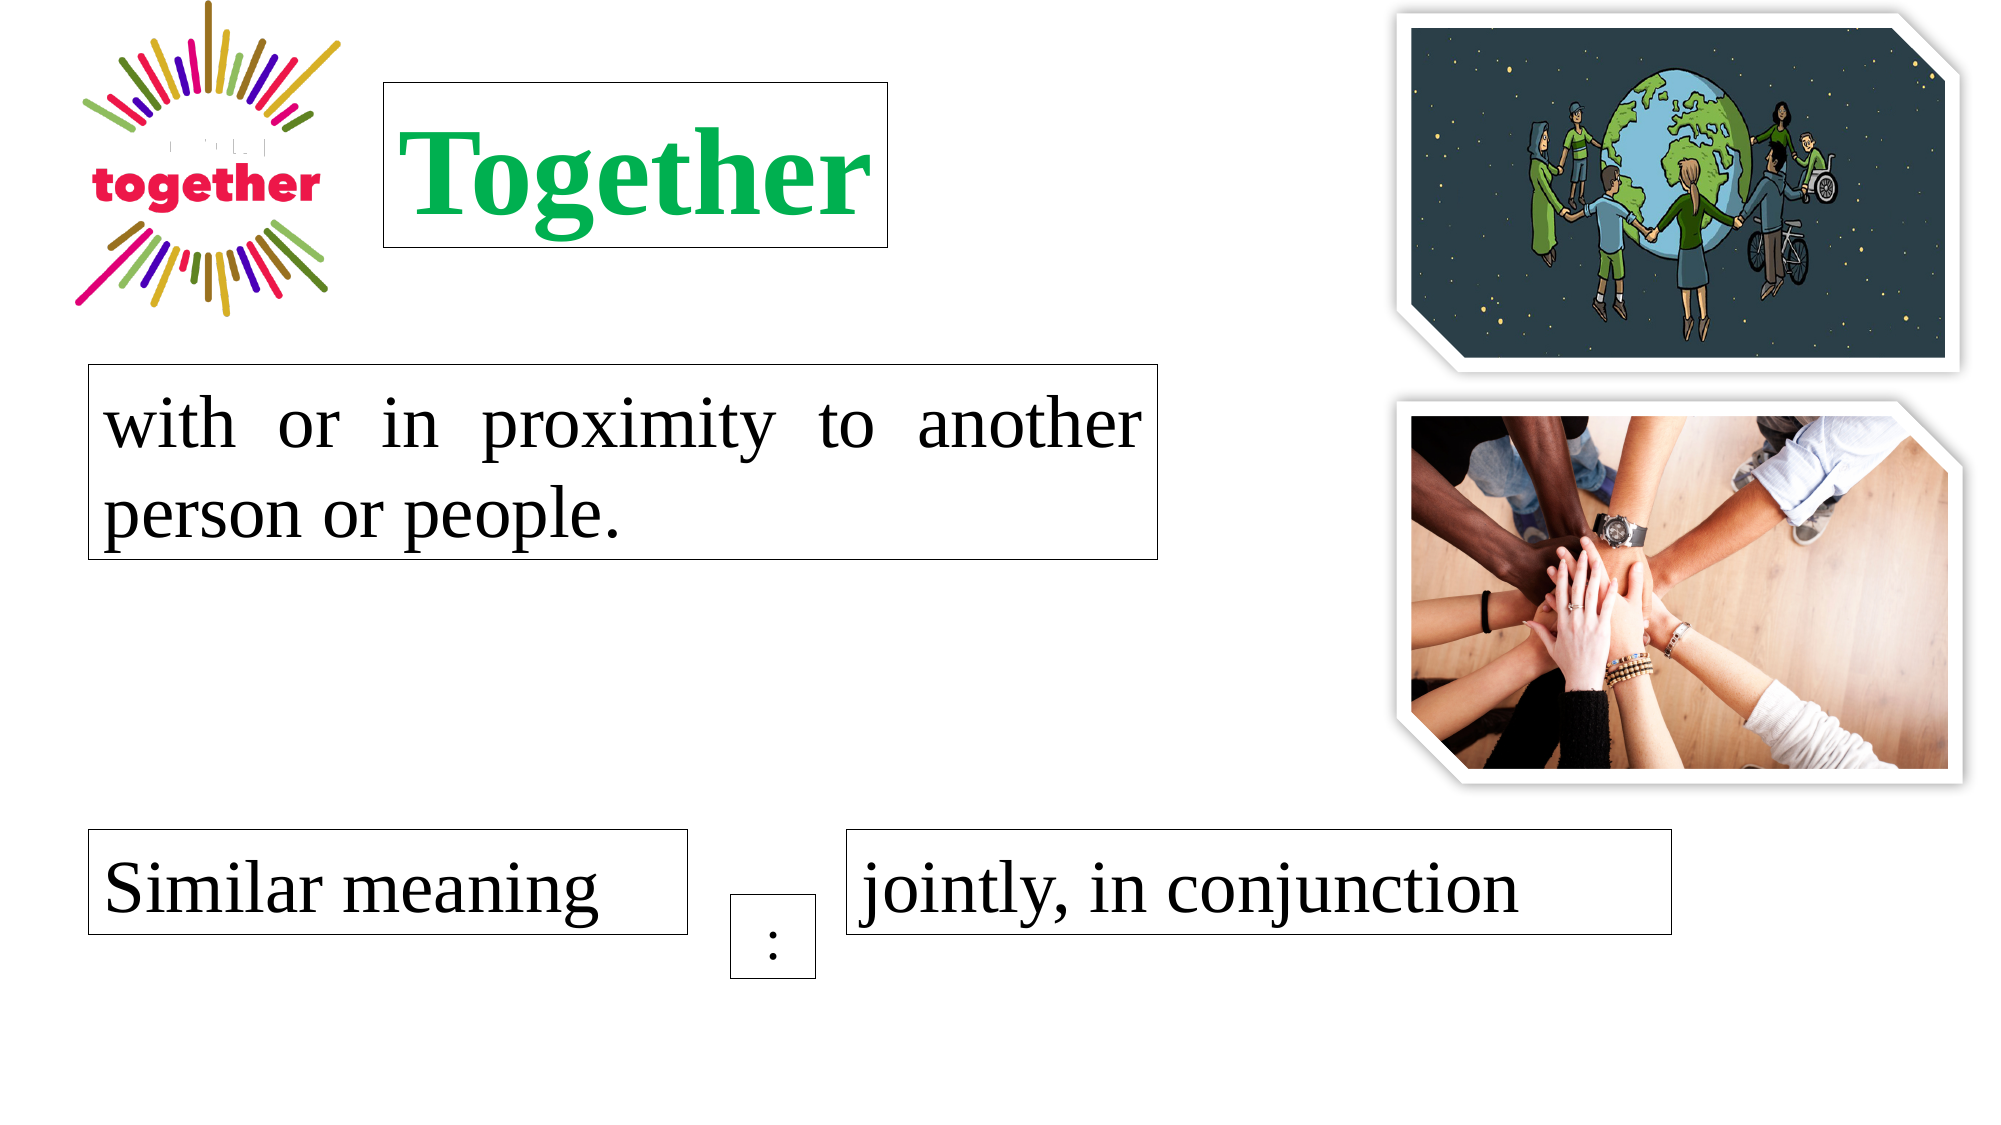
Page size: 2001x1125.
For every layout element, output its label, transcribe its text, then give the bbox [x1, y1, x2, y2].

picture [1403, 20, 1953, 365]
text_box Together [383, 82, 888, 248]
picture [47, 0, 371, 336]
text_box with or in proximity to another person or people. [88, 364, 1158, 560]
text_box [88, 829, 1672, 1027]
picture [1403, 408, 1956, 777]
